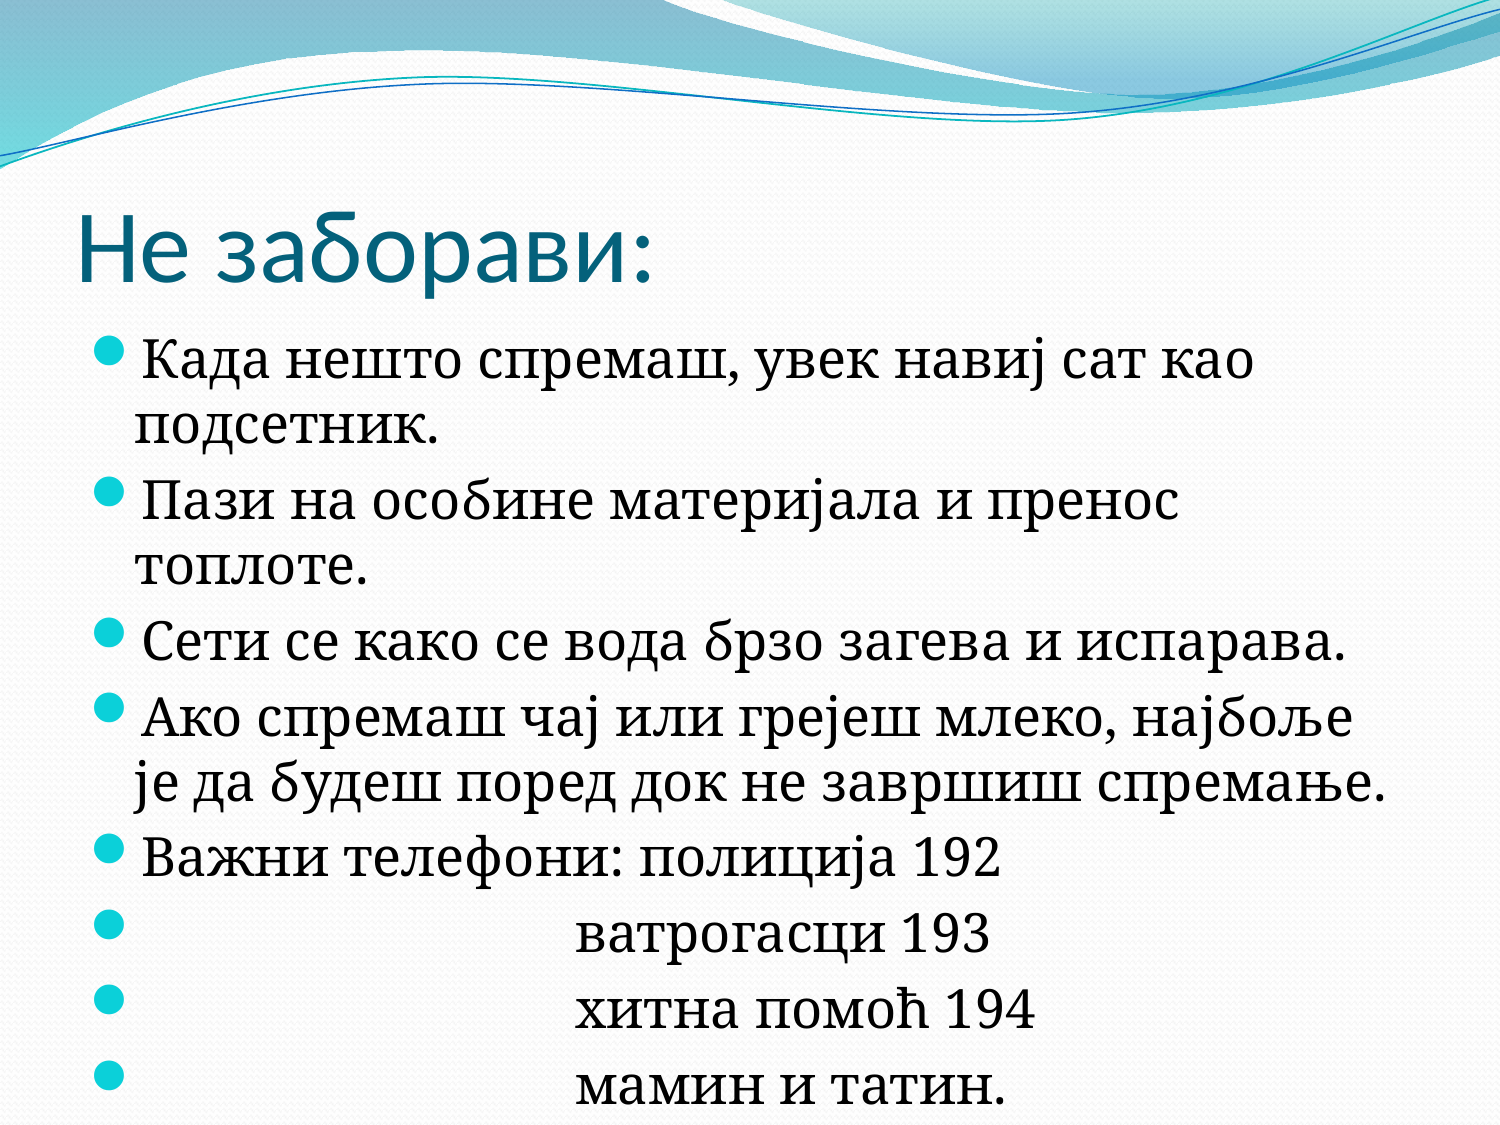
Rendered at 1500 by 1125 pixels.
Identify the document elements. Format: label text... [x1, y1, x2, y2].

list Када нешто спремаш, увек навиј сат као подсетник. Пази на особине материјала и пренос топлоте. Сети се како се вода брзо загева и испарава. Ако спремаш чај или грејеш млеко, најбоље је да будеш поред док не завршиш спремање. Важни телефони: полиција 192 ватрогасци 193 хитна помоћ 194 мамин и татин. [75, 317, 1425, 1038]
title Не заборави: [75, 115, 1425, 303]
